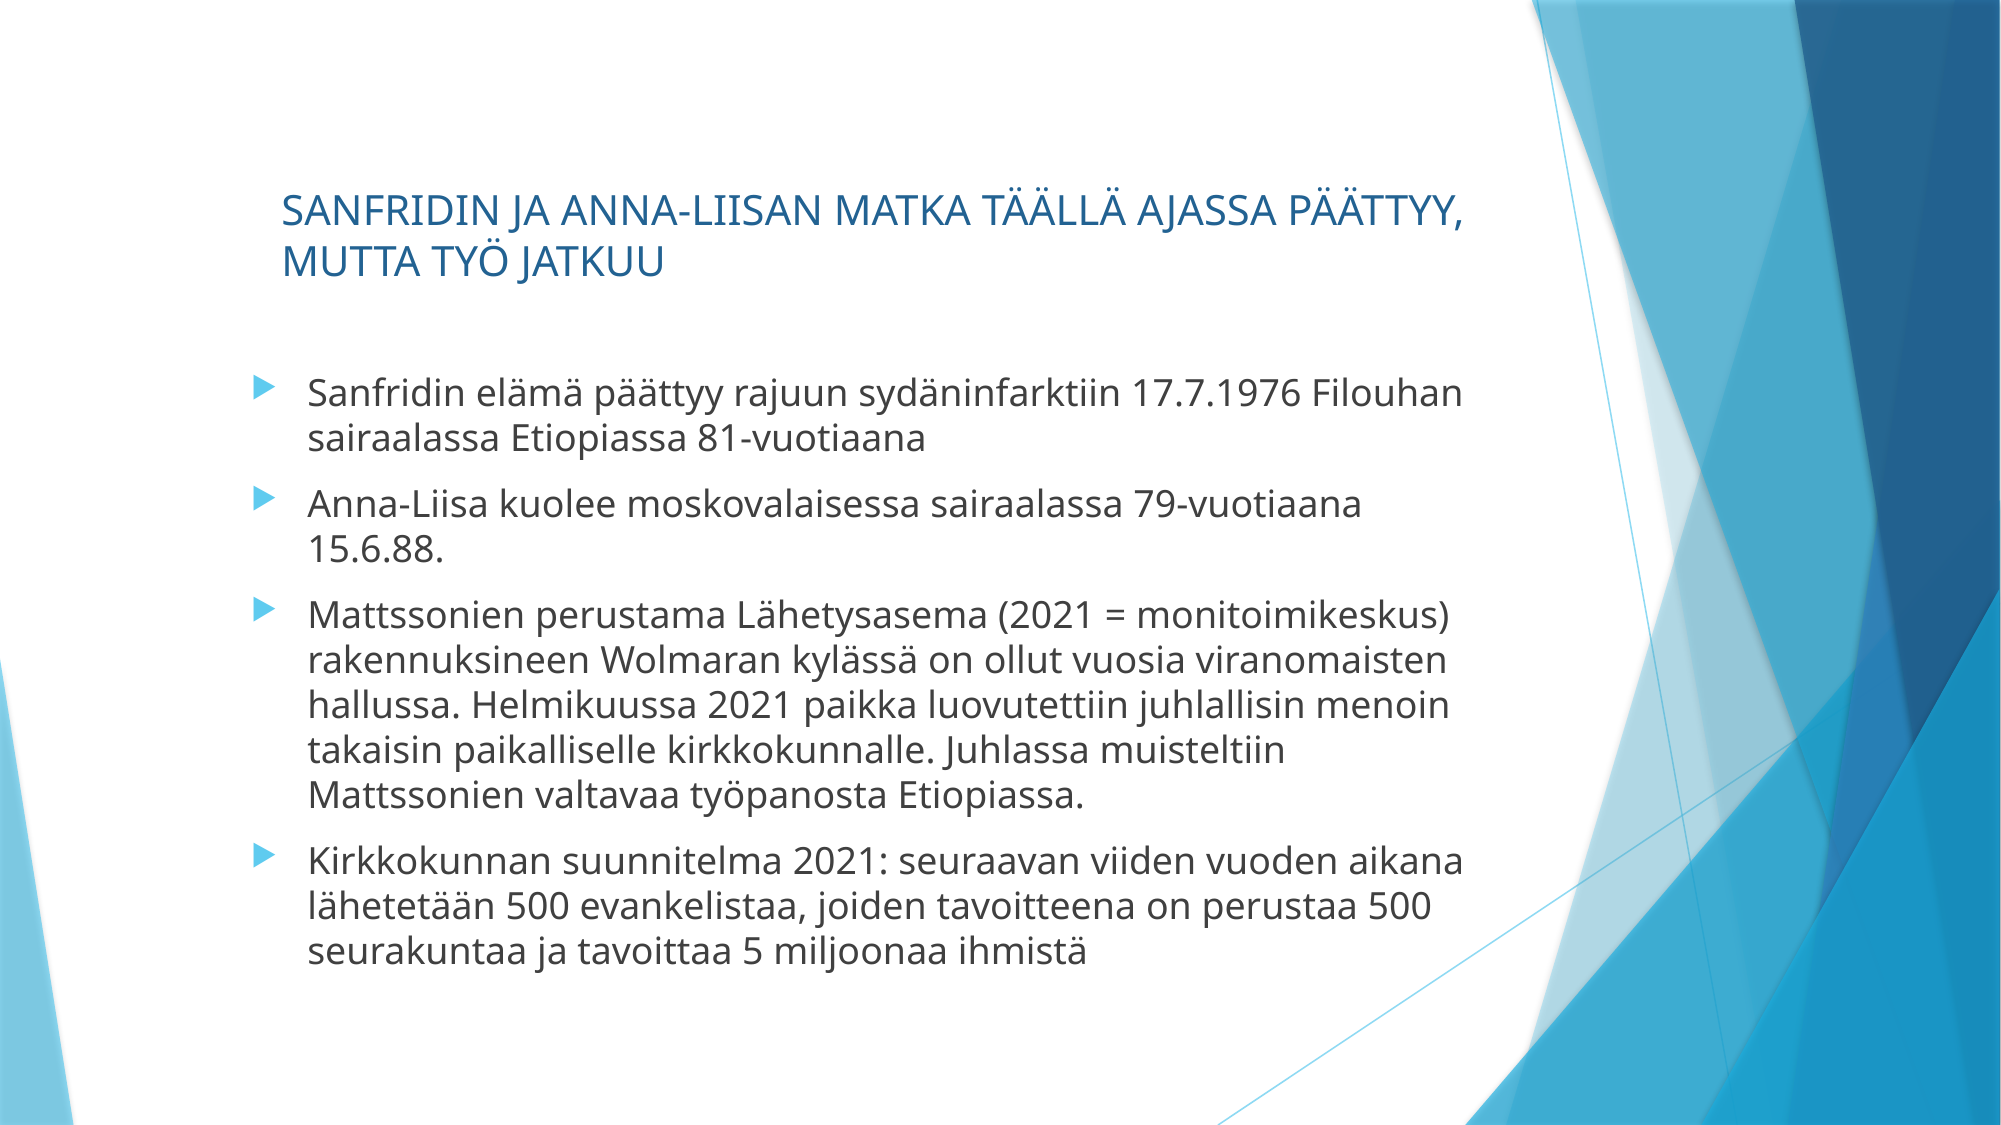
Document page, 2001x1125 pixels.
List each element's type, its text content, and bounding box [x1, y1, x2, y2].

title SANFRIDIN JA ANNA-LIISAN MATKA TÄÄLLÄ AJASSA PÄÄTTYY, MUTTA TYÖ JATKUU [266, 126, 1576, 362]
list Sanfridin elämä päättyy rajuun sydäninfarktiin 17.7.1976 Filouhan sairaalassa Etiopiassa 81-vuotiaana Anna-Liisa kuolee moskovalaisessa sairaalassa 79-vuotiaana 15.6.88. Mattssonien perustama Lähetysasema (2021 = monitoimikeskus) rakennuksineen Wolmaran kylässä on ollut vuosia viranomaisten hallussa. Helmikuussa 2021 paikka luovutettiin juhlallisin menoin takaisin paikalliselle kirkkokunnalle. Juhlassa muisteltiin Mattssonien valtavaa työpanosta Etiopiassa. Kirkkokunnan suunnitelma 2021: seuraavan viiden vuoden aikana lähetetään 500 evankelistaa, joiden tavoitteena on perustaa 500 seurakuntaa ja tavoittaa 5 miljoonaa ihmistä [235, 361, 1502, 999]
